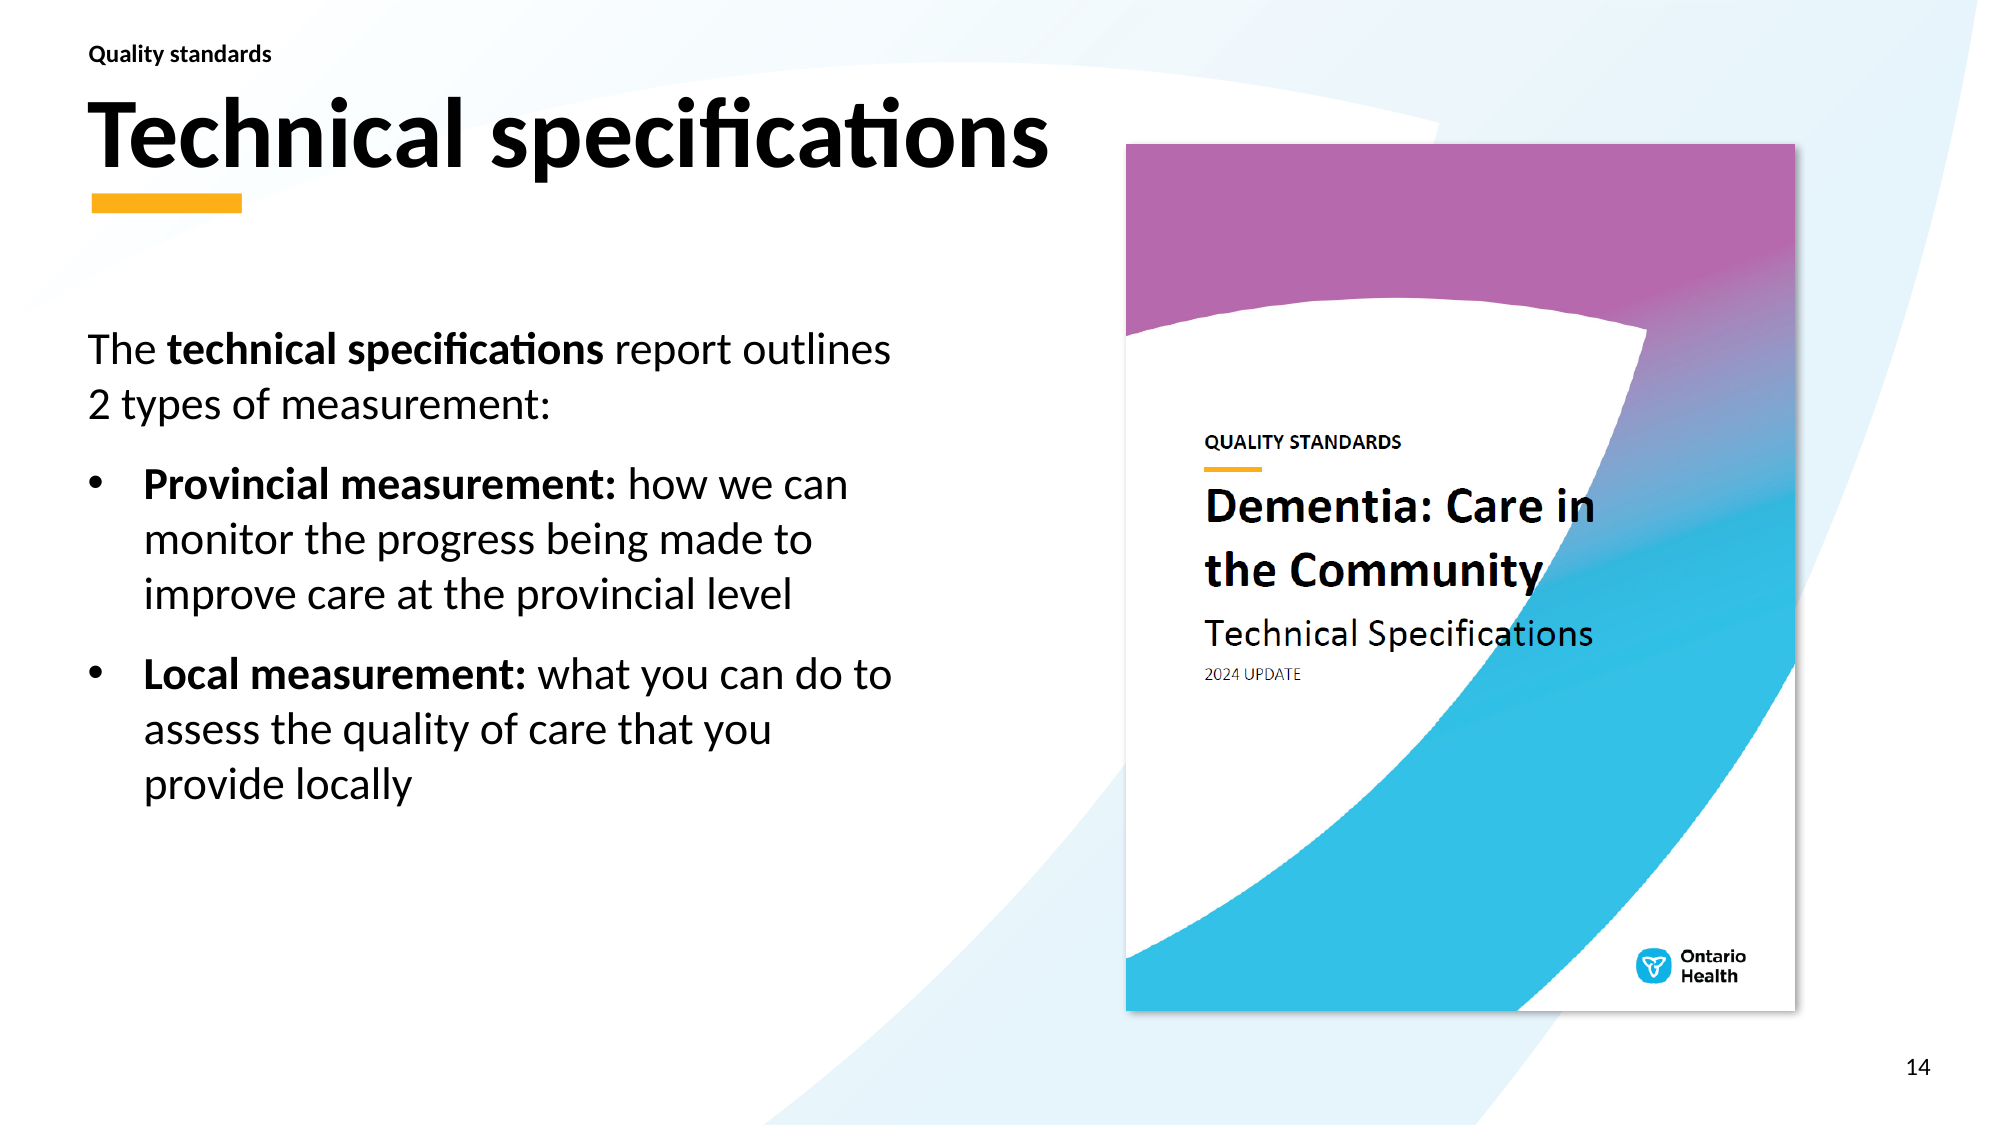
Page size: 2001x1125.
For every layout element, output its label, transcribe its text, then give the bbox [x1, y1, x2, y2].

list Quality standards [88, 38, 1908, 69]
slide_number 14 [1495, 1035, 1946, 1096]
picture [0, 0, 2001, 1125]
title Technical specifications [87, 77, 1907, 192]
list The technical specifications report outlines 2 types of measurement: Provincial measurement: how we can monitor the progress being made to improve care at the provincial level Local measurement: what you can do to assess the quality of care that you provide locally [87, 318, 963, 1063]
